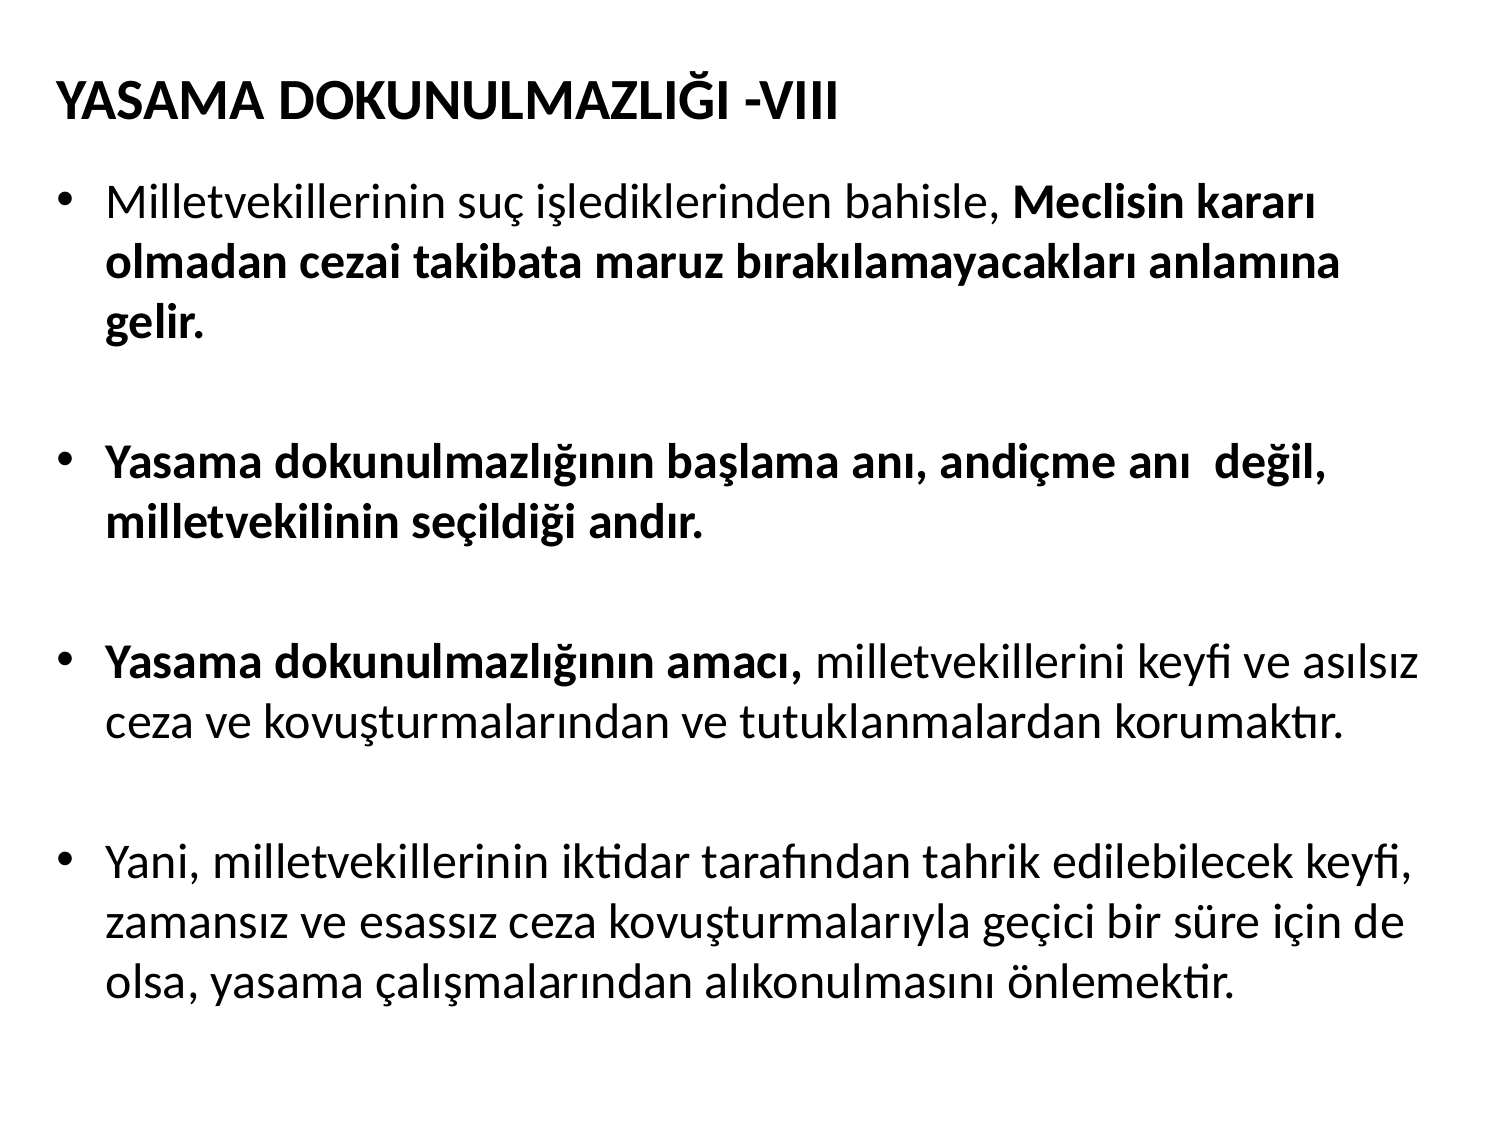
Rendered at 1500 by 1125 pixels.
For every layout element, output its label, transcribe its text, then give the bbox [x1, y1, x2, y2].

title YASAMA DOKUNULMAZLIĞI -VIII [41, 30, 1447, 160]
list Milletvekillerinin suç işlediklerinden bahisle, Meclisin kararı olmadan cezai takibata maruz bırakılamayacakları anlamına gelir. Yasama dokunulmazlığının başlama anı, andiçme anı değil, milletvekilinin seçildiği andır. Yasama dokunulmazlığının amacı, milletvekillerini keyfi ve asılsız ceza ve kovuşturmalarından ve tutuklanmalardan korumaktır. Yani, milletvekillerinin iktidar tarafından tahrik edilebilecek keyfi, zamansız ve esassız ceza kovuşturmalarıyla geçici bir süre için de olsa, yasama çalışmalarından alıkonulmasını önlemektir. [41, 160, 1447, 1083]
